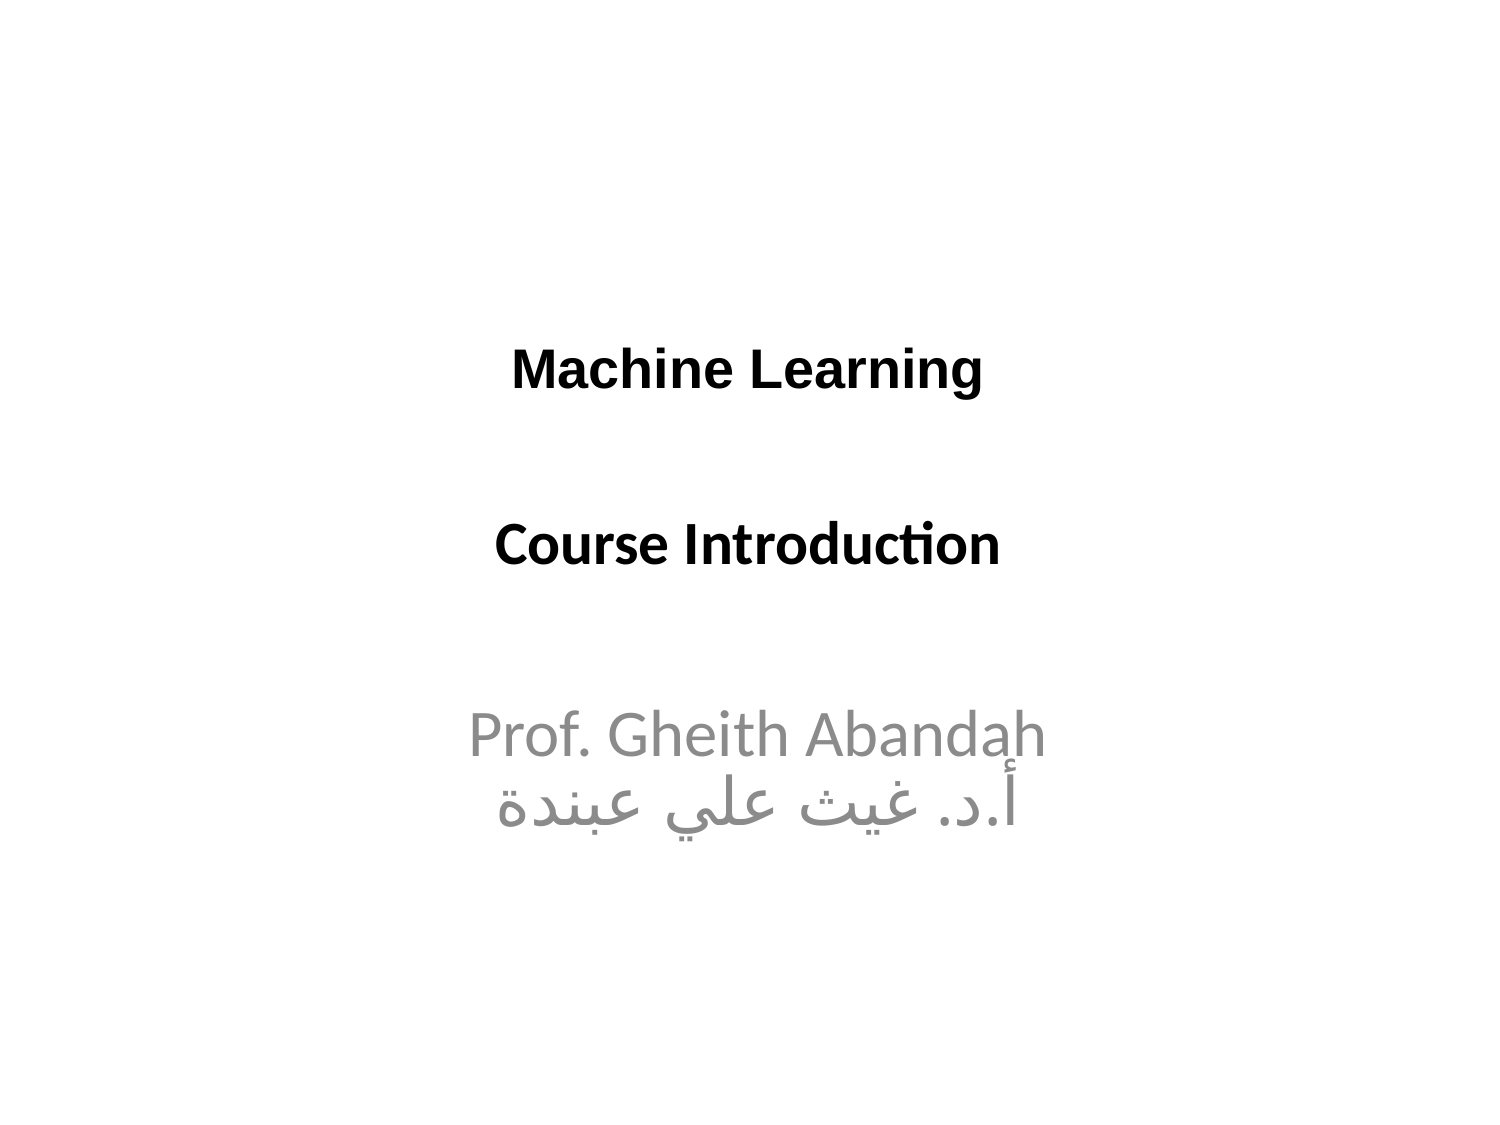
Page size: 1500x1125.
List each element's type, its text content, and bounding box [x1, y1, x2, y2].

subtitle Prof. Gheith Abandah أ.د. غيث علي عبندة [192, 703, 1325, 917]
title Machine Learning Course Introduction [112, 311, 1385, 585]
